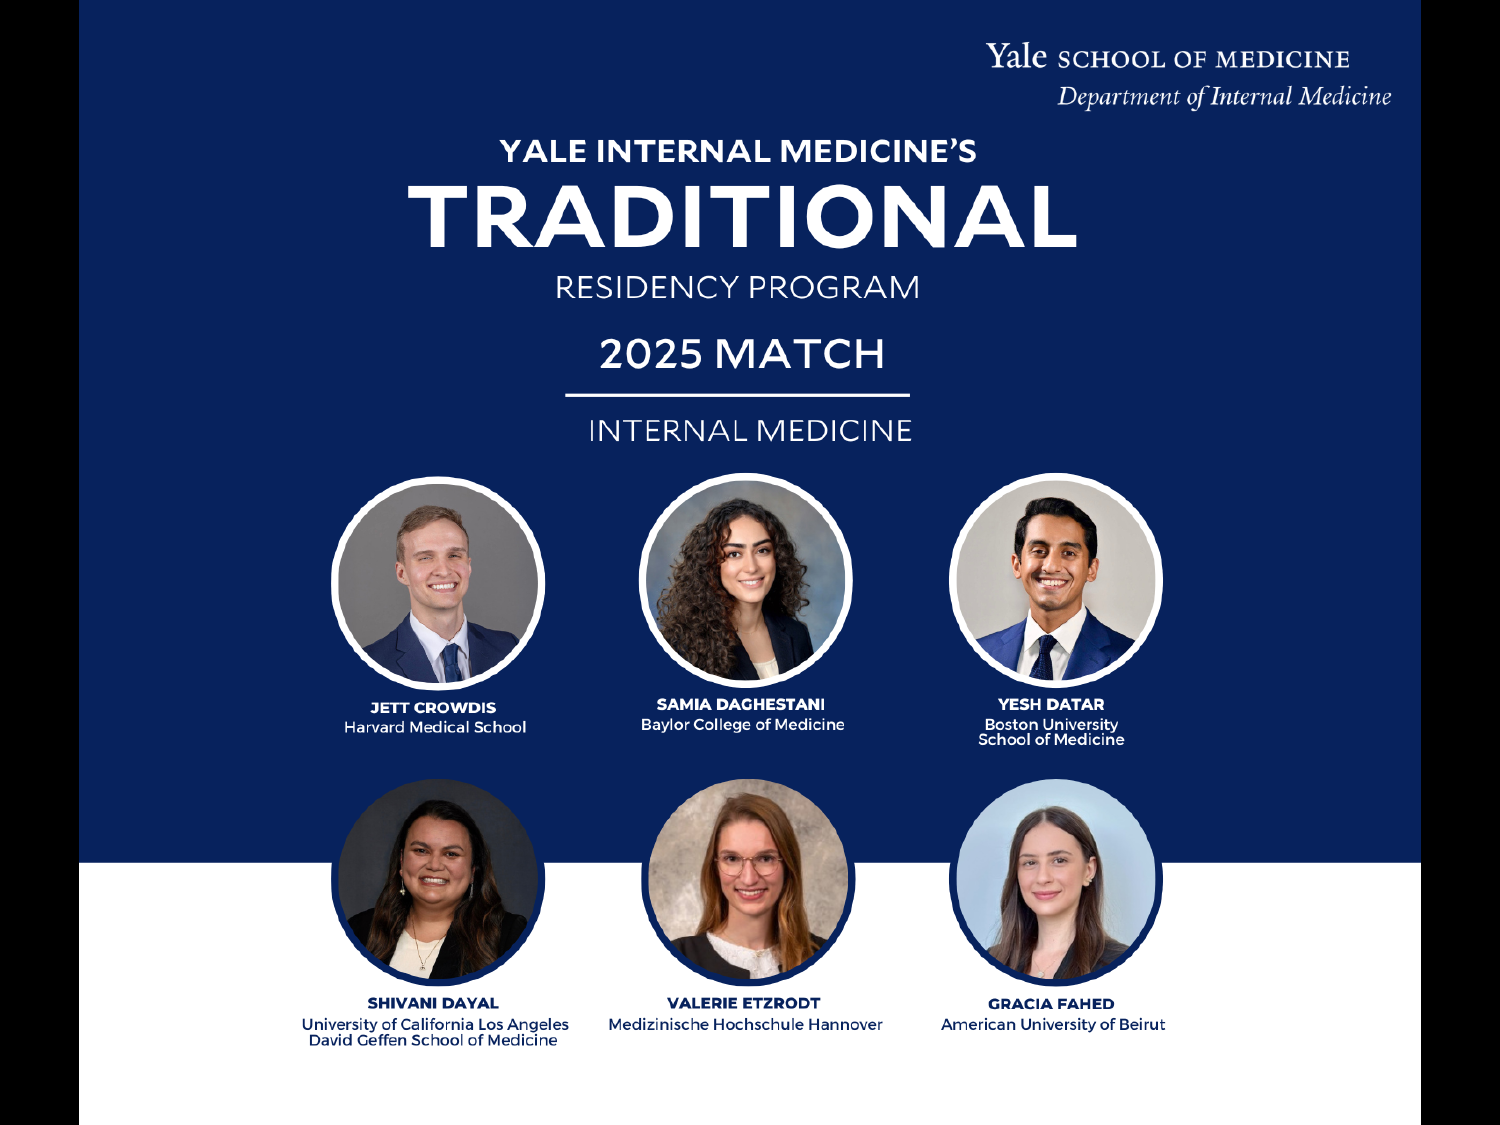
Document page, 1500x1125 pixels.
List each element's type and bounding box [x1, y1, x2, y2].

picture [78, 0, 1422, 1125]
